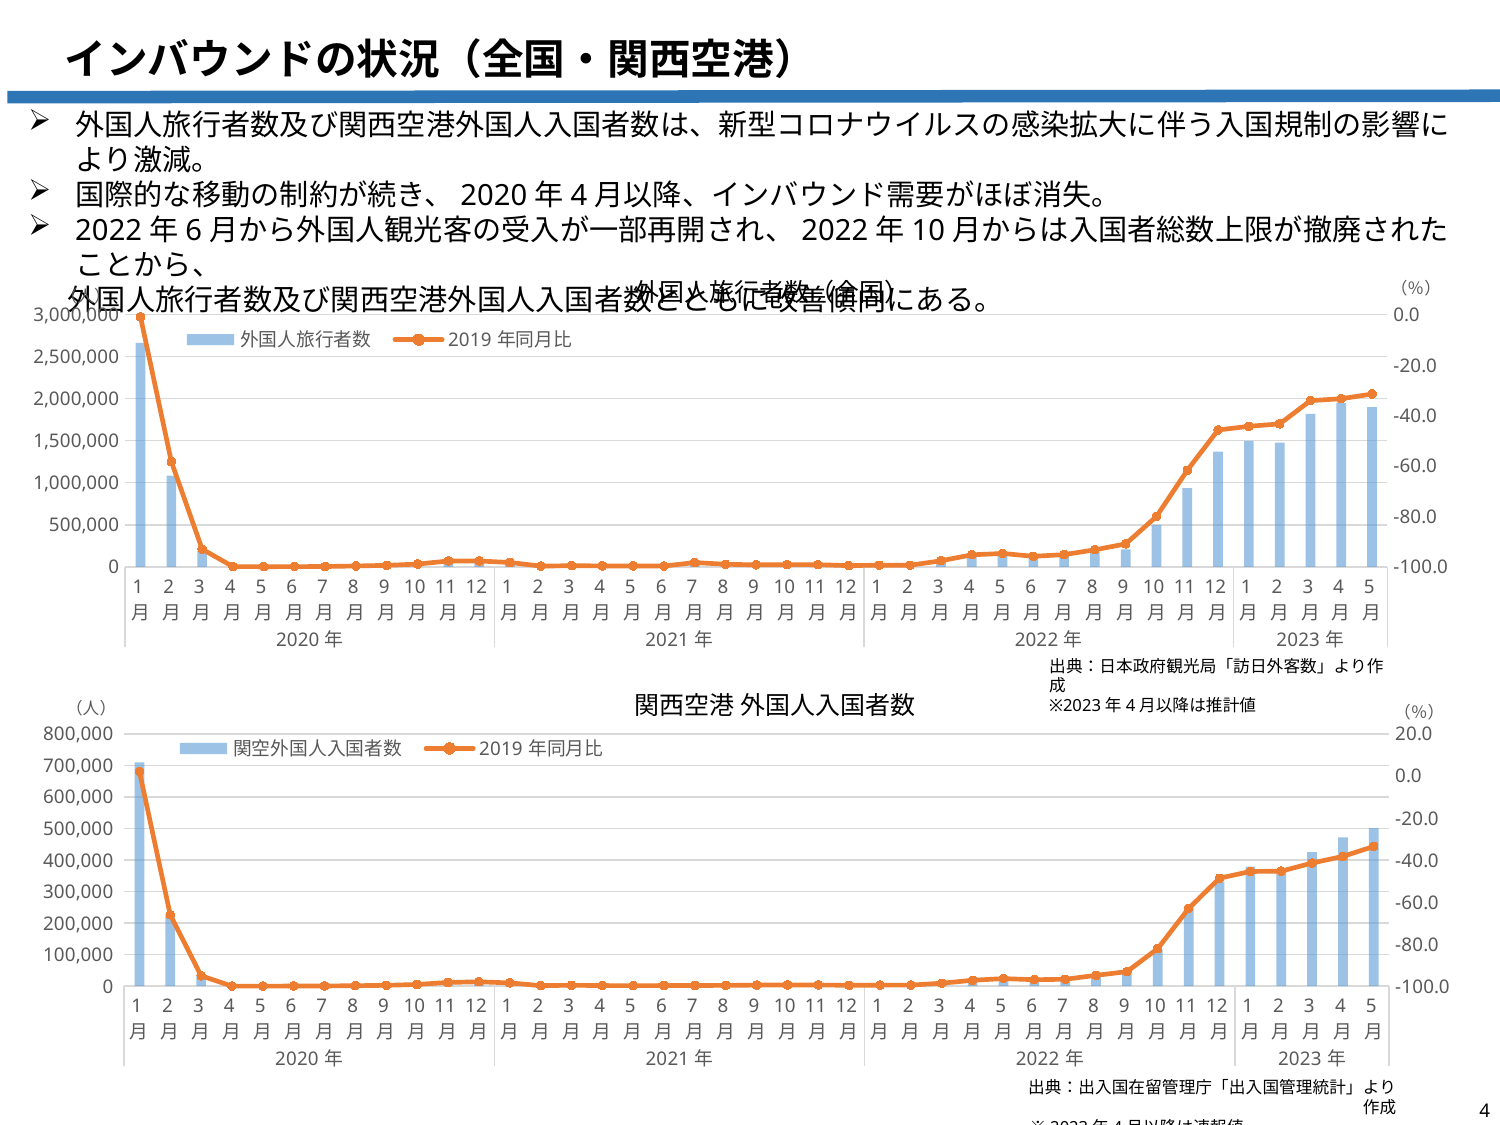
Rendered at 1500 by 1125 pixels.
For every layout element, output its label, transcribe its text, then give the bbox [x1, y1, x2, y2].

text_box 関西空港 外国人入国者数 [620, 682, 944, 711]
slide_number 3 [1155, 1081, 1500, 1125]
chart [13, 712, 1485, 1080]
text_box （人） [51, 690, 134, 711]
text_box インバウンドの状況（全国・関西空港） [5, 5, 1391, 97]
text_box 出典：出入国在留管理庁「出入国管理統計」より作成 ※2023年4月以降は速報値 [997, 1088, 1155, 1125]
text_box （％） [1379, 694, 1474, 711]
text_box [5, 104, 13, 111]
text_box （％） [1375, 270, 1459, 292]
text_box 外国人旅行者数及び関西空港外国人入国者数は、新型コロナウイルスの感染拡大に伴う入国規制の影響により激減。 国際的な移動の制約が続き、2020年4月以降、インバウンド需要がほぼ消失。 2022年6月から外国人観光客の受入が一部再開され、2022年10月からは入国者総数上限が撤廃されたことから、 外国人旅行者数及び関西空港外国人入国者数とともに改善傾向にある。 [13, 107, 1483, 293]
text_box （人） [45, 278, 128, 292]
text_box 外国人旅行者数（全国） [620, 268, 926, 292]
text_box 出典：日本政府観光局「訪日外客数」より作成 ※2023年4月以降は推計値 [1034, 669, 1412, 711]
chart [3, 293, 1483, 661]
